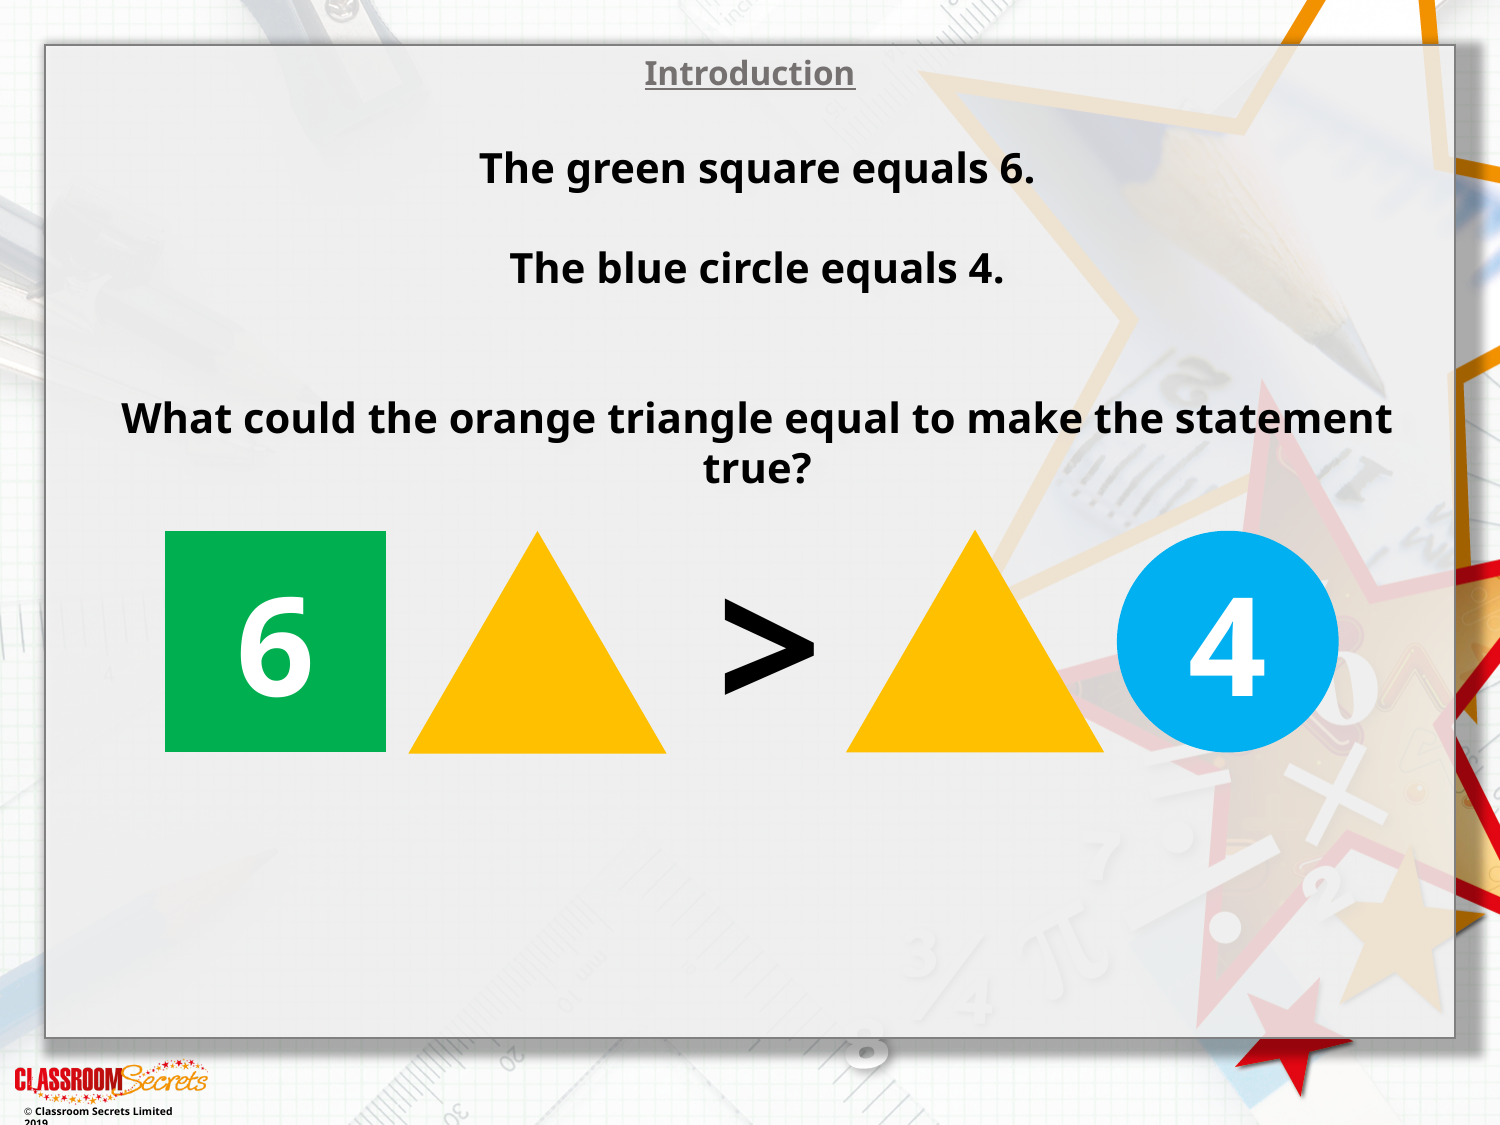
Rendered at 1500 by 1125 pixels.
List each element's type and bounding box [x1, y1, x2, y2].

picture [0, 0, 1500, 1125]
text_box [9, 1058, 213, 1125]
text_box [165, 531, 665, 753]
text_box [847, 531, 1338, 752]
